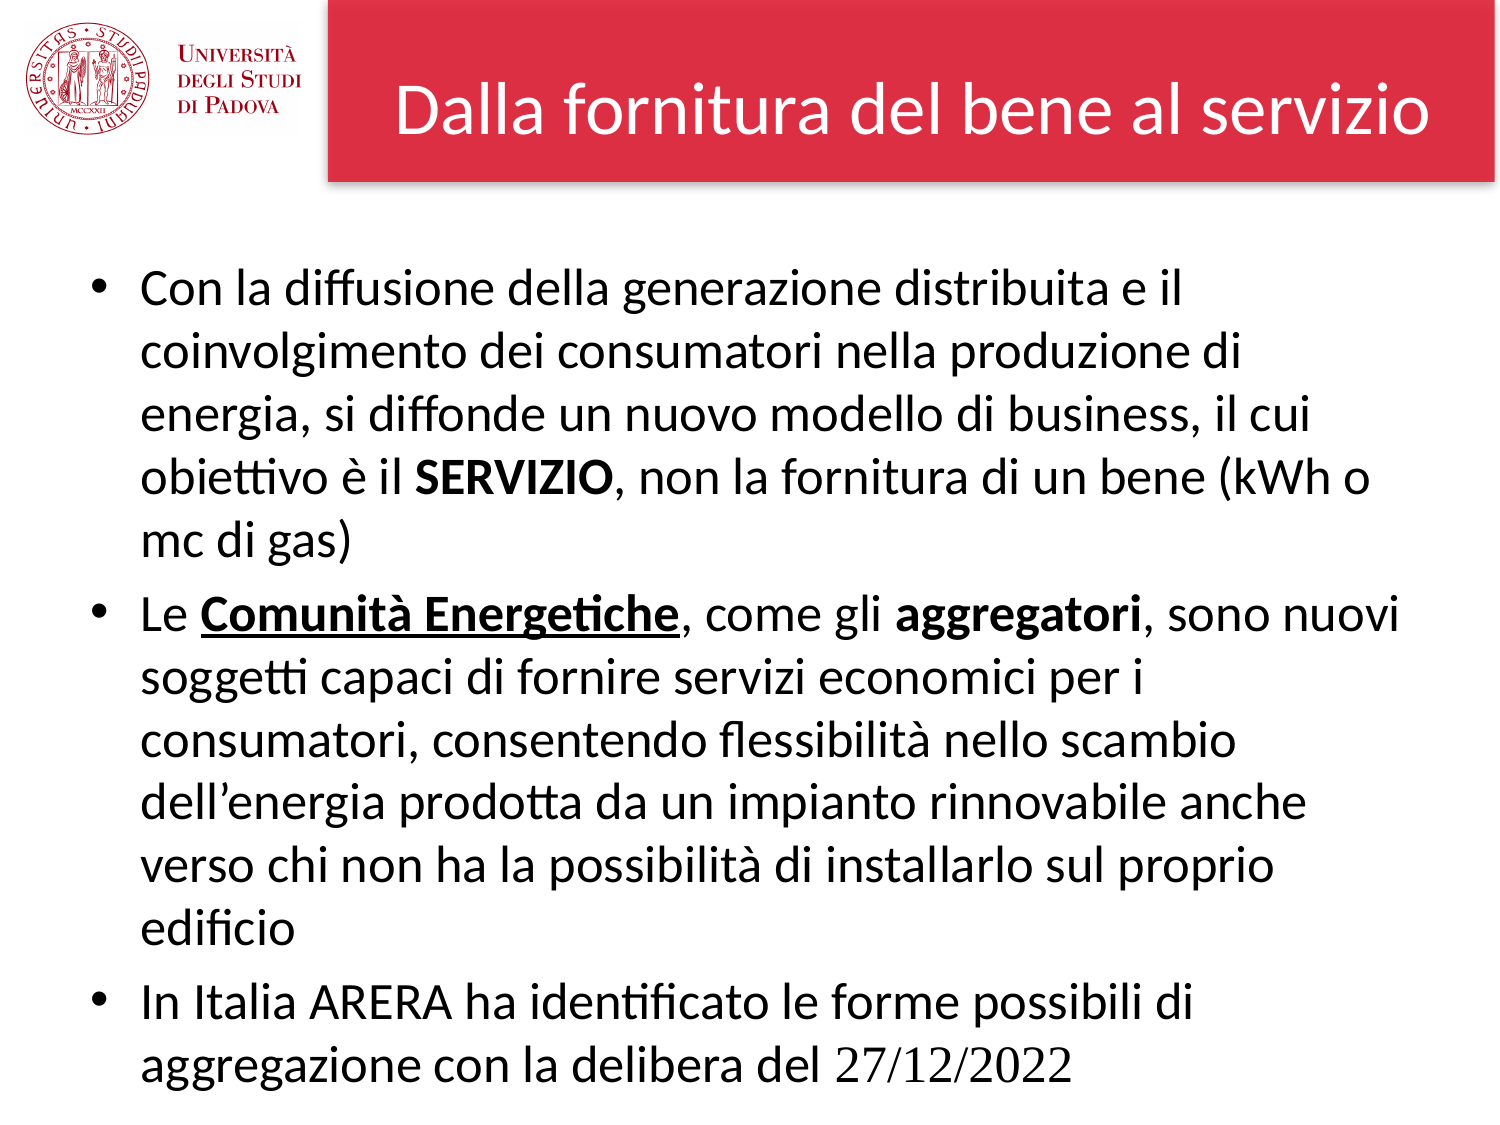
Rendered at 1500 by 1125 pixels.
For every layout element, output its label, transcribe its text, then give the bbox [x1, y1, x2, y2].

title Dalla fornitura del bene al servizio [331, 0, 1495, 210]
picture [23, 20, 301, 137]
list Con la diffusione della generazione distribuita e il coinvolgimento dei consumatori nella produzione di energia, si diffonde un nuovo modello di business, il cui obiettivo è il SERVIZIO, non la fornitura di un bene (kWh o mc di gas) Le Comunità Energetiche, come gli aggregatori, sono nuovi soggetti capaci di fornire servizi economici per i consumatori, consentendo flessibilità nello scambio dell’energia prodotta da un impianto rinnovabile anche verso chi non ha la possibilità di installarlo sul proprio edificio In Italia ARERA ha identificato le forme possibili di aggregazione con la delibera del 27/12/2022 [75, 245, 1425, 1105]
